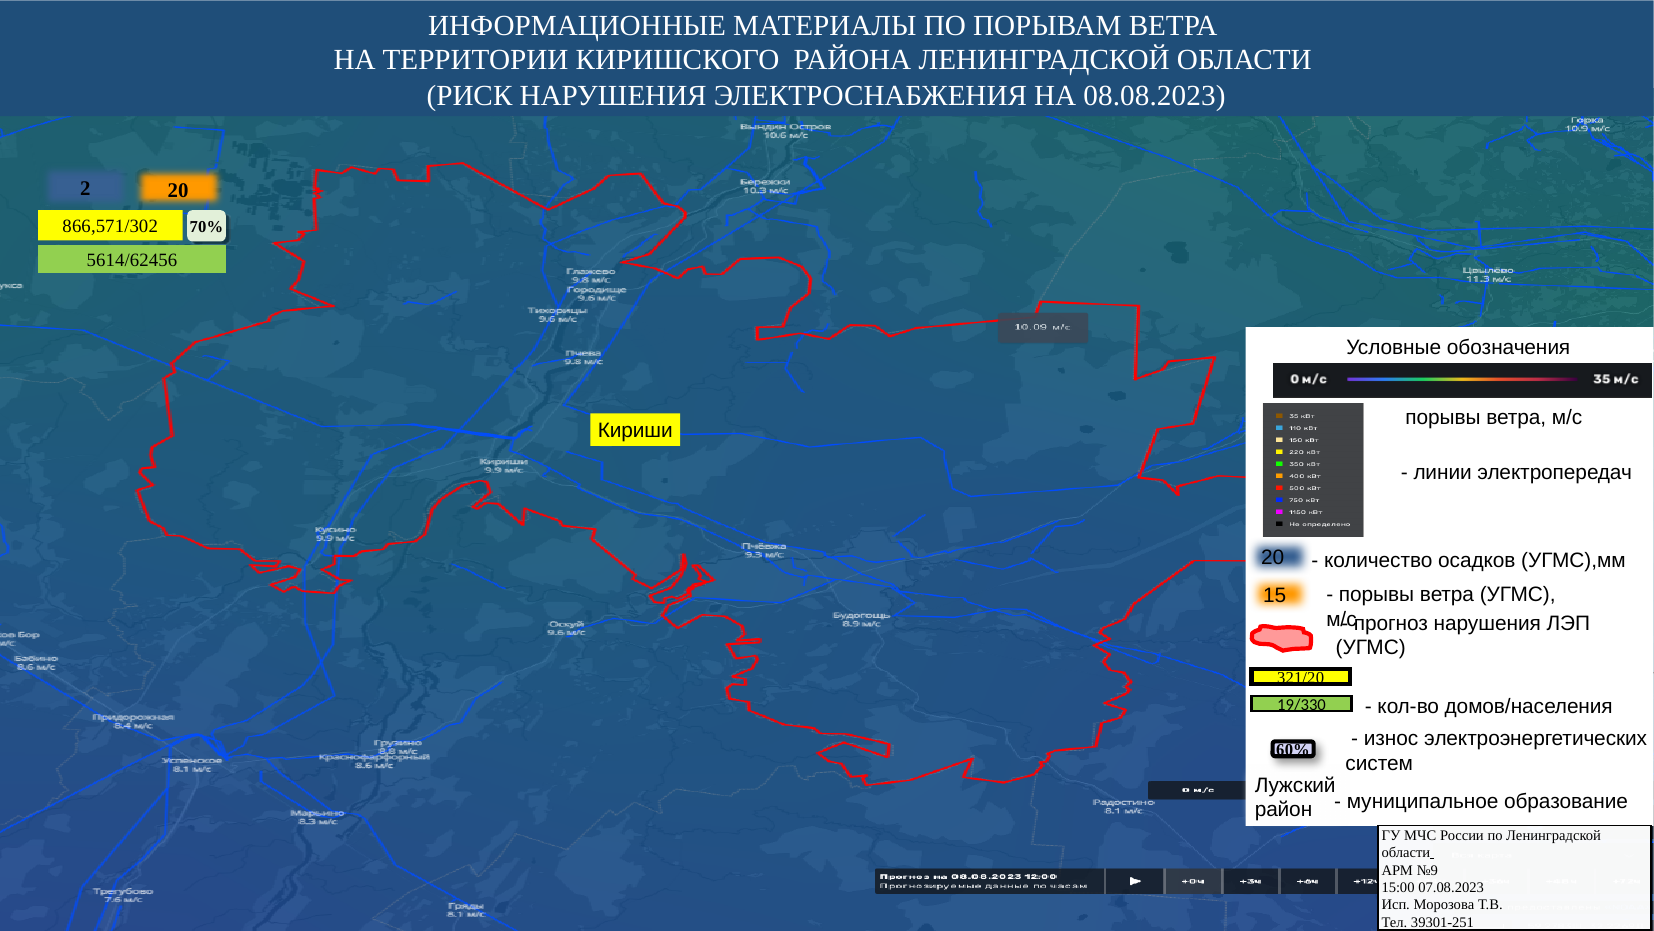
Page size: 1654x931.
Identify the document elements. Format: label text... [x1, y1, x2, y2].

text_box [1239, 322, 1654, 829]
picture [0, 88, 1654, 931]
text_box ИНФОРМАЦИОННЫЕ МАТЕРИАЛЫ ПО ПОРЫВАМ ВЕТРА НА ТЕРРИТОРИИ КИРИШСКОГО РАЙОНА ЛЕНИНГРАДСКОЙ ОБЛАСТИ (РИСК НАРУШЕНИЯ ЭЛЕКТРОСНАБЖЕНИЯ НА 08.08.2023) [0, 0, 1654, 87]
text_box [37, 161, 133, 215]
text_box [136, 163, 226, 214]
